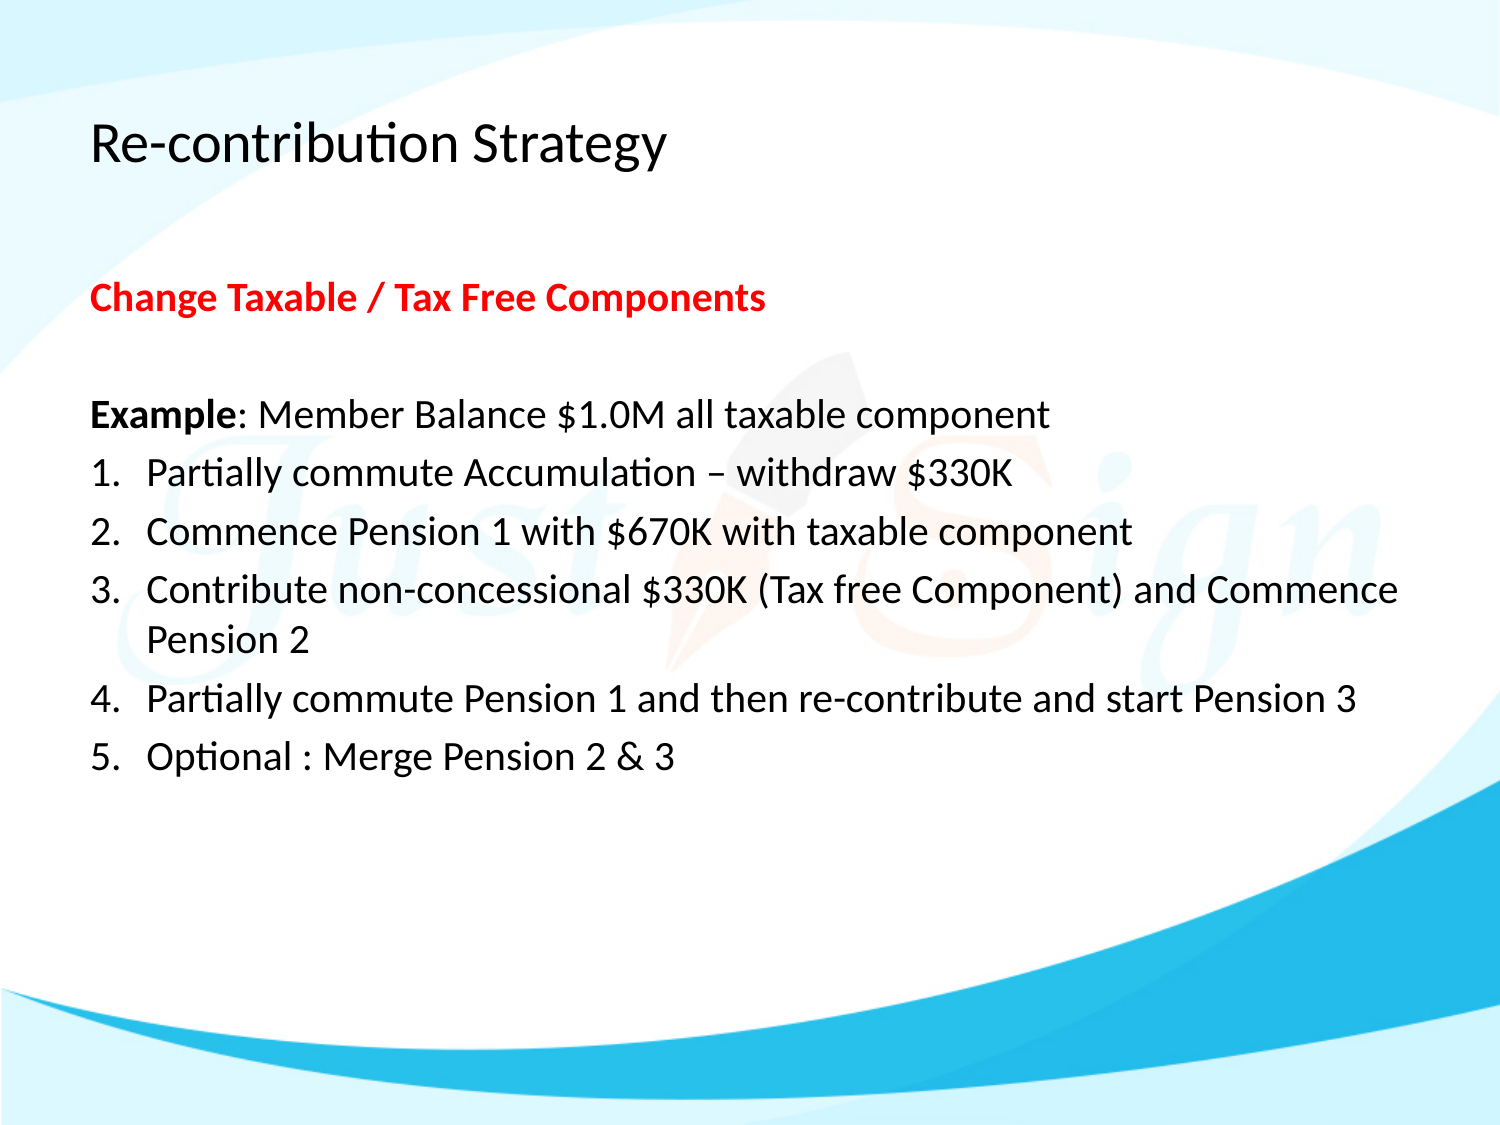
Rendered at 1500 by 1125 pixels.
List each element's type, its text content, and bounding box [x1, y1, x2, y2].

list Change Taxable / Tax Free Components Example: Member Balance $1.0M all taxable component Partially commute Accumulation – withdraw $330K Commence Pension 1 with $670K with taxable component Contribute non-concessional $330K (Tax free Component) and Commence Pension 2 Partially commute Pension 1 and then re-contribute and start Pension 3 Optional : Merge Pension 2 & 3 [75, 262, 1425, 1005]
title Re-contribution Strategy [75, 45, 1425, 233]
picture [0, 0, 1500, 1125]
